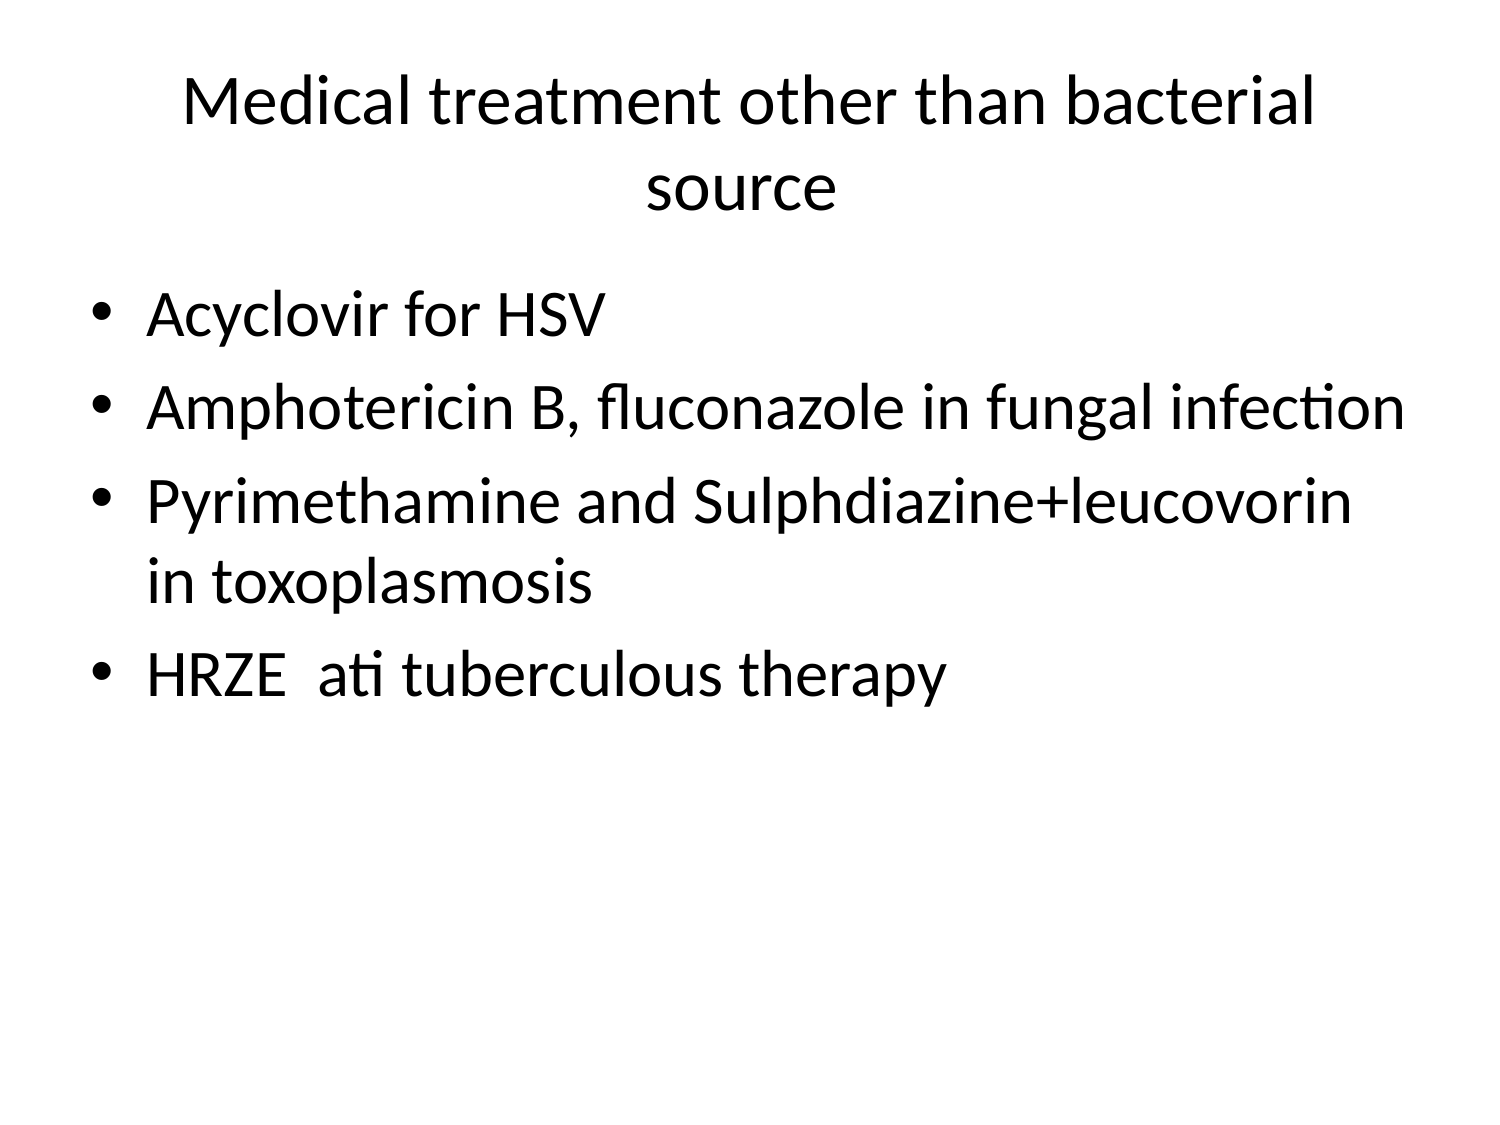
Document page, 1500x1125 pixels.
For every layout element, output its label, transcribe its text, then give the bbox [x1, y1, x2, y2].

title Medical treatment other than bacterial source [75, 45, 1425, 233]
list Acyclovir for HSV Amphotericin B, fluconazole in fungal infection Pyrimethamine and Sulphdiazine+leucovorin in toxoplasmosis HRZE ati tuberculous therapy [75, 262, 1425, 1005]
